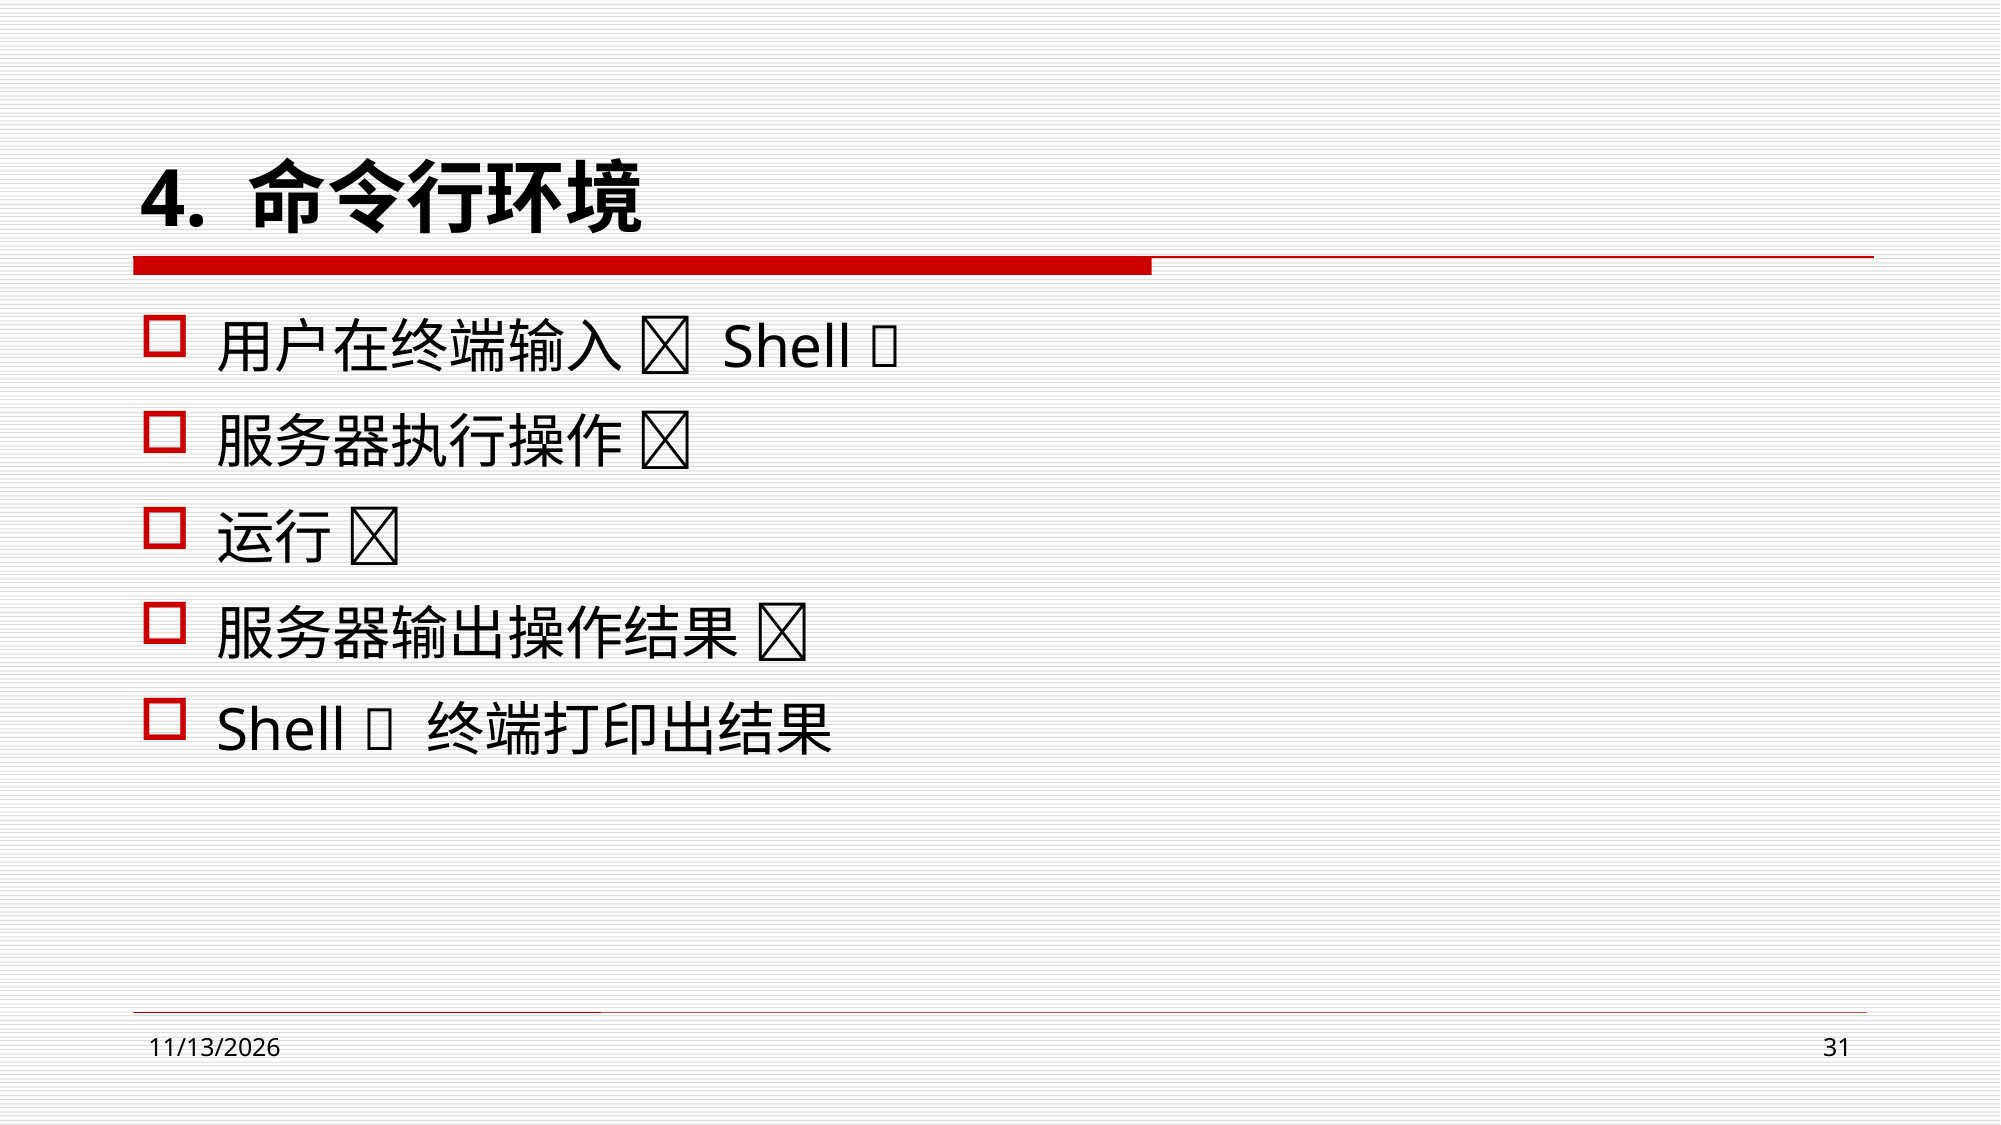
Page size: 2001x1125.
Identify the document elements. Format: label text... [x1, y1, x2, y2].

title 4. 命令行环境 [125, 50, 1876, 250]
slide_number 31 [1433, 1024, 1867, 1103]
picture [0, 0, 2001, 1125]
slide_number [133, 1024, 567, 1103]
list 用户在终端输入  Shell  服务器执行操作  运行  服务器输出操作结果  Shell  终端打印出结果 [123, 287, 1874, 988]
